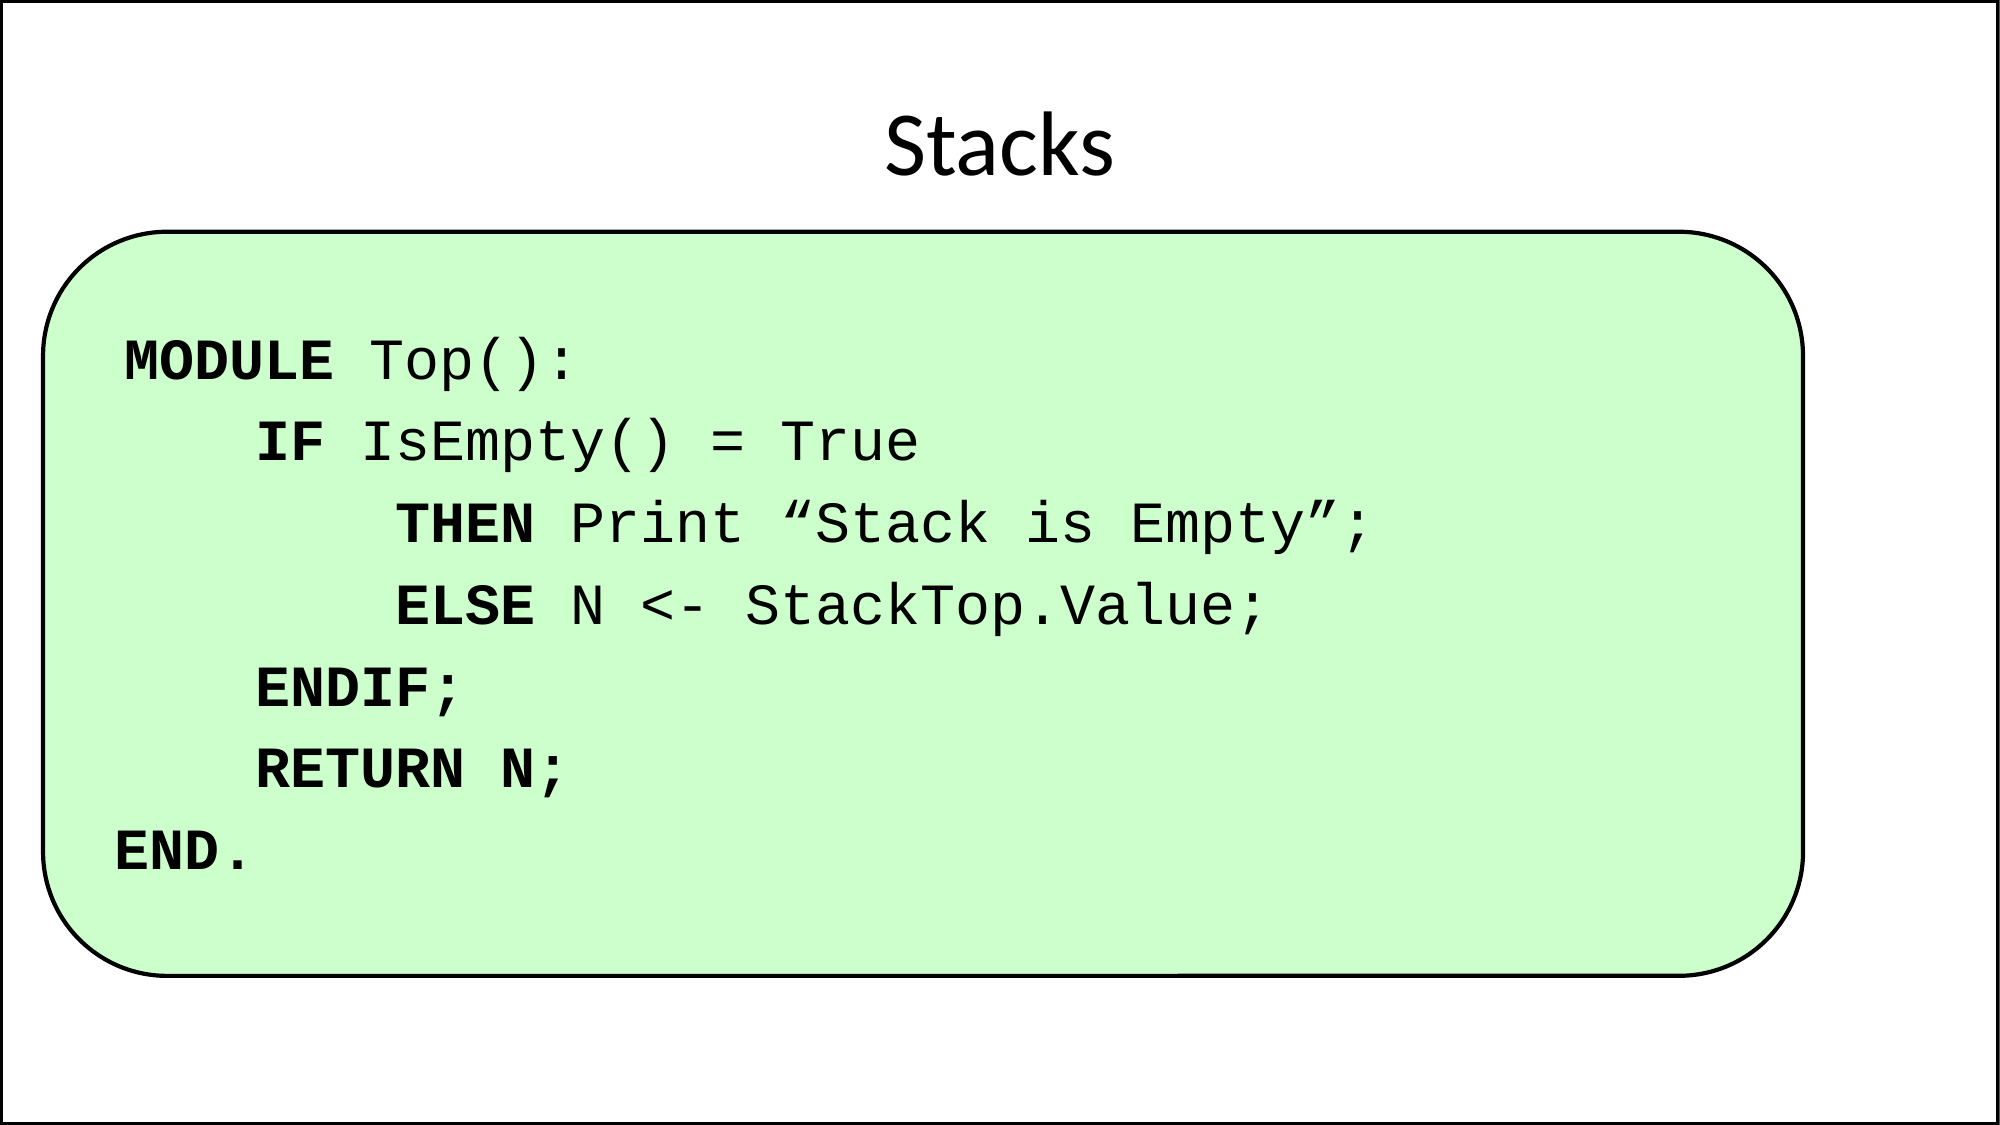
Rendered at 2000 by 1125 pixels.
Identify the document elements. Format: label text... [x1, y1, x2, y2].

text_box [40, 249, 99, 959]
list MODULE Top(): IF IsEmpty() = True THEN Print “Stack is Empty”; ELSE N <- StackTop.Value; ENDIF; RETURN N; END. [99, 233, 1900, 975]
title Stacks [99, 45, 1900, 233]
